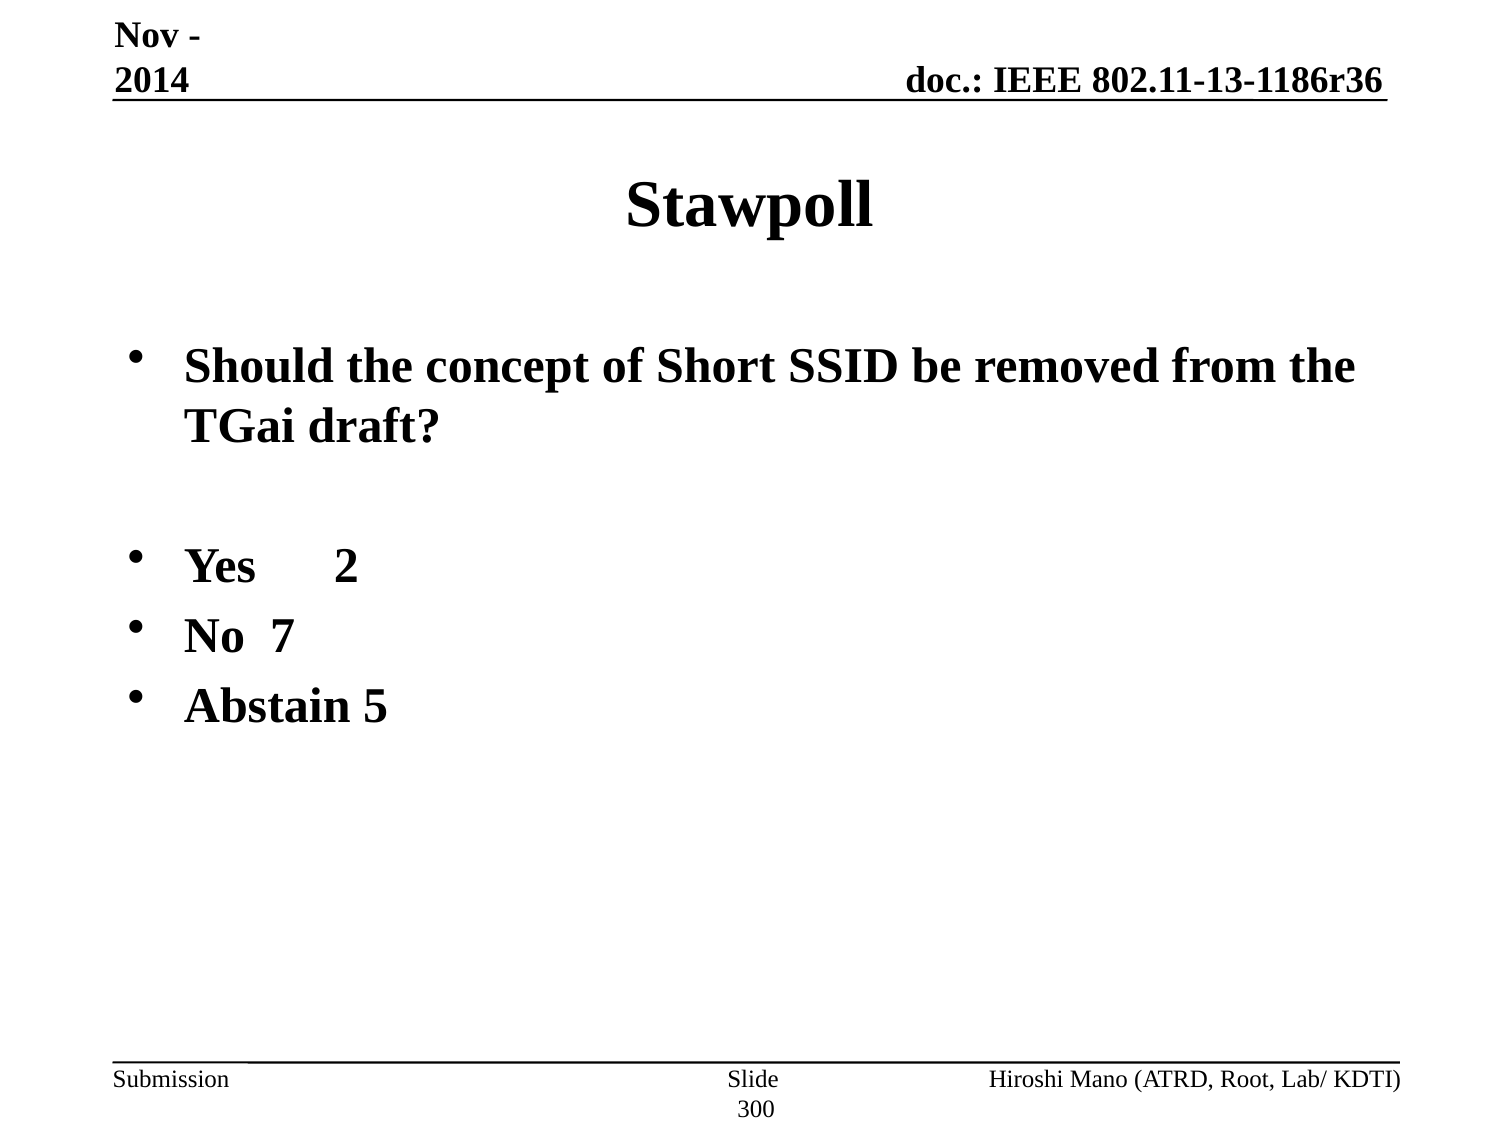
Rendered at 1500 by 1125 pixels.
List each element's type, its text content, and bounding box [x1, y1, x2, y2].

slide_number Nov -2014 [114, 54, 273, 101]
footer Hiroshi Mano (ATRD, Root, Lab/ KDTI) [984, 1061, 1402, 1093]
list Should the concept of Short SSID be removed from the TGai draft? Yes 2 No 7 Abstain 5 [112, 324, 1388, 1001]
slide_number Slide 300 [712, 1061, 800, 1093]
title Stawpoll [112, 112, 1388, 288]
